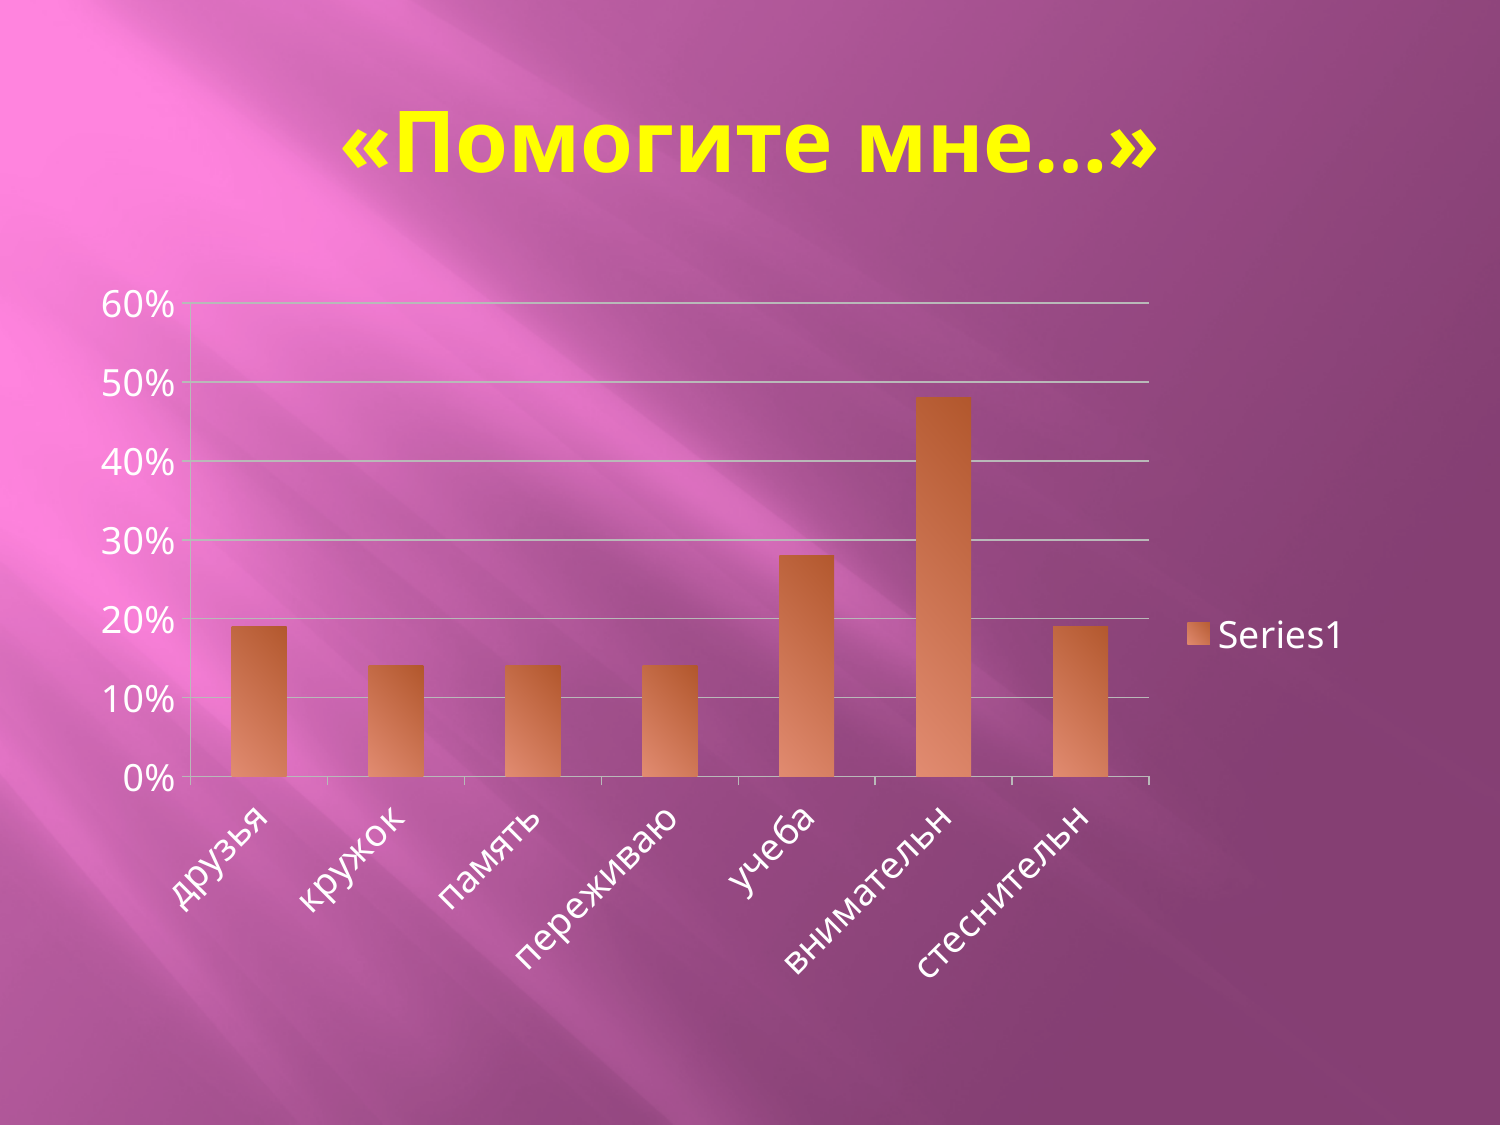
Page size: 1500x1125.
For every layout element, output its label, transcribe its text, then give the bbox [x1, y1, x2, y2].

chart [74, 262, 1372, 1006]
title «Помогите мне…» [75, 45, 1425, 233]
